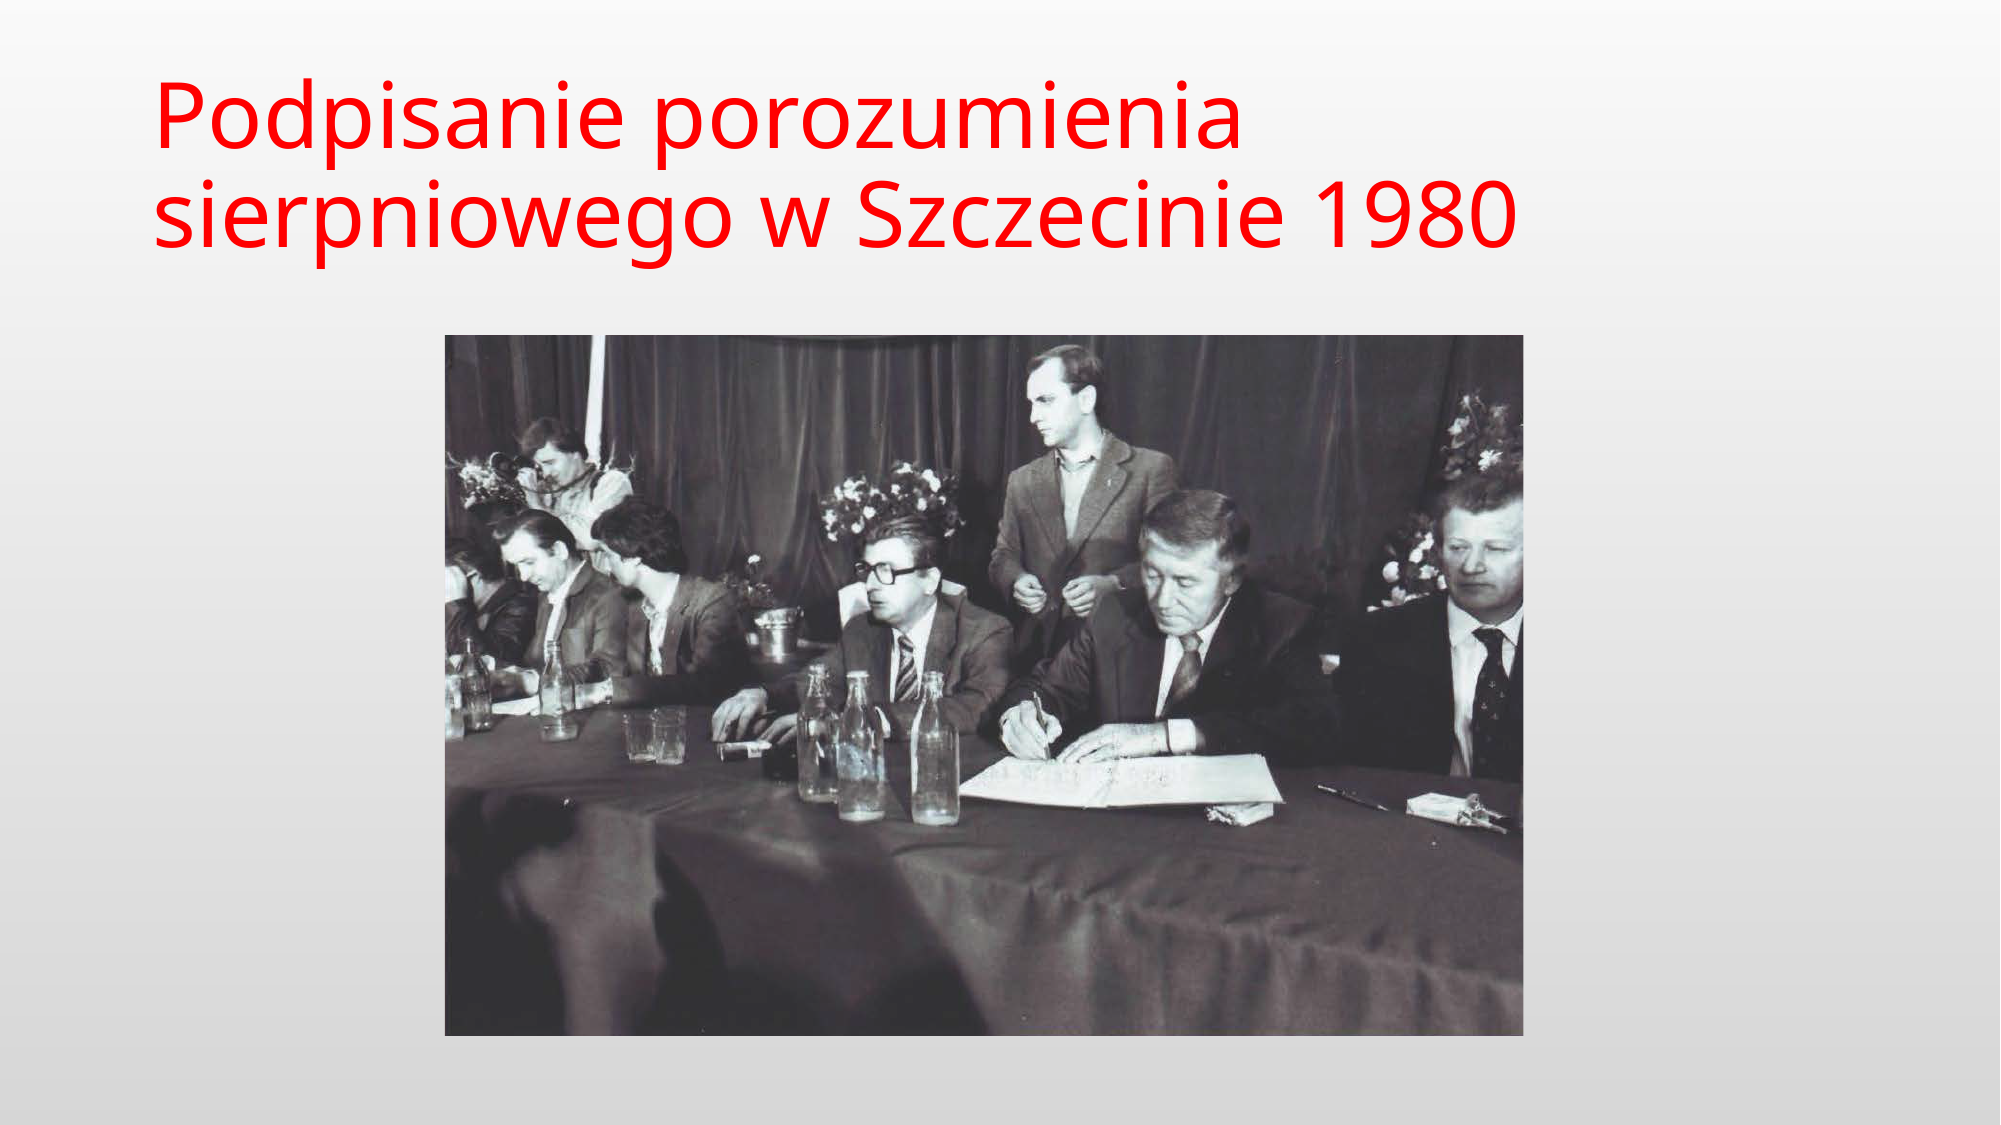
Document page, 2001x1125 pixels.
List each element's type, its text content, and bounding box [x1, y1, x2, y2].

picture [444, 335, 1524, 1036]
title Podpisanie porozumienia sierpniowego w Szczecinie 1980 [137, 59, 1863, 278]
